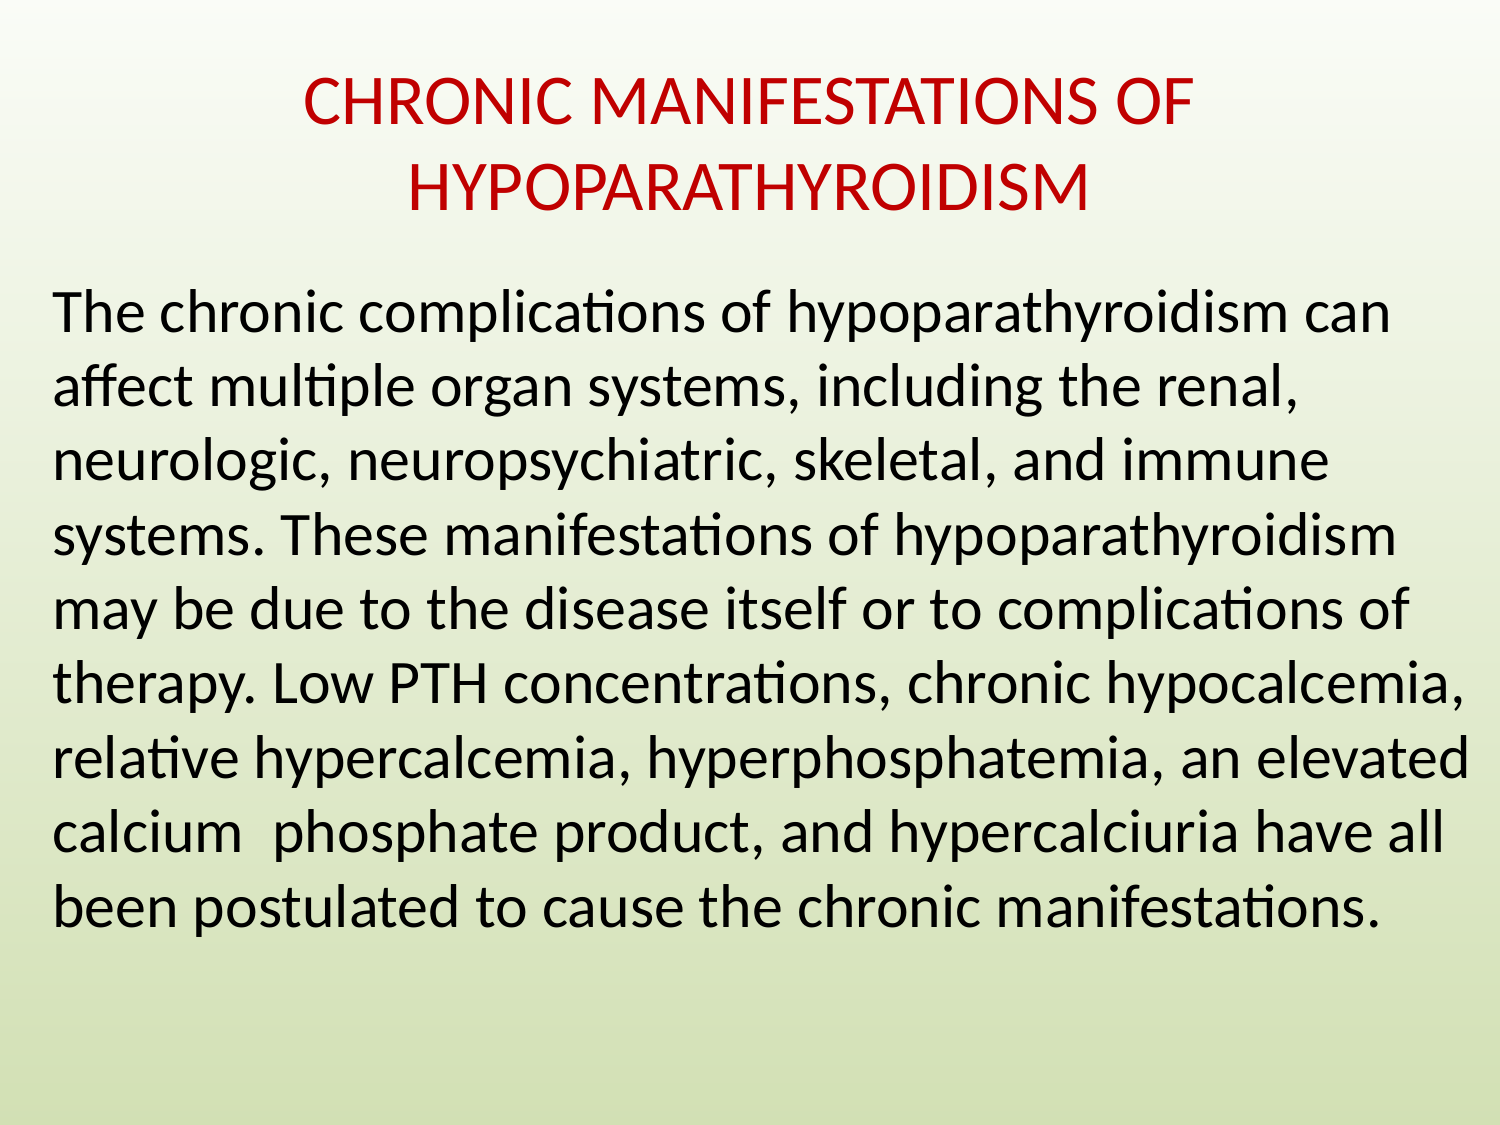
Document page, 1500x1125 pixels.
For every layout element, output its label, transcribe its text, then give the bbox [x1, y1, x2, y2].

title CHRONIC MANIFESTATIONS OF HYPOPARATHYROIDISM [75, 45, 1425, 233]
list The chronic complications of hypoparathyroidism can affect multiple organ systems, including the renal, neurologic, neuropsychiatric, skeletal, and immune systems. These manifestations of hypoparathyroidism may be due to the disease itself or to complications of therapy. Low PTH concentrations, chronic hypocalcemia, relative hypercalcemia, hyperphosphatemia, an elevated calcium phosphate product, and hypercalciuria have all been postulated to cause the chronic manifestations. [37, 262, 1500, 1025]
